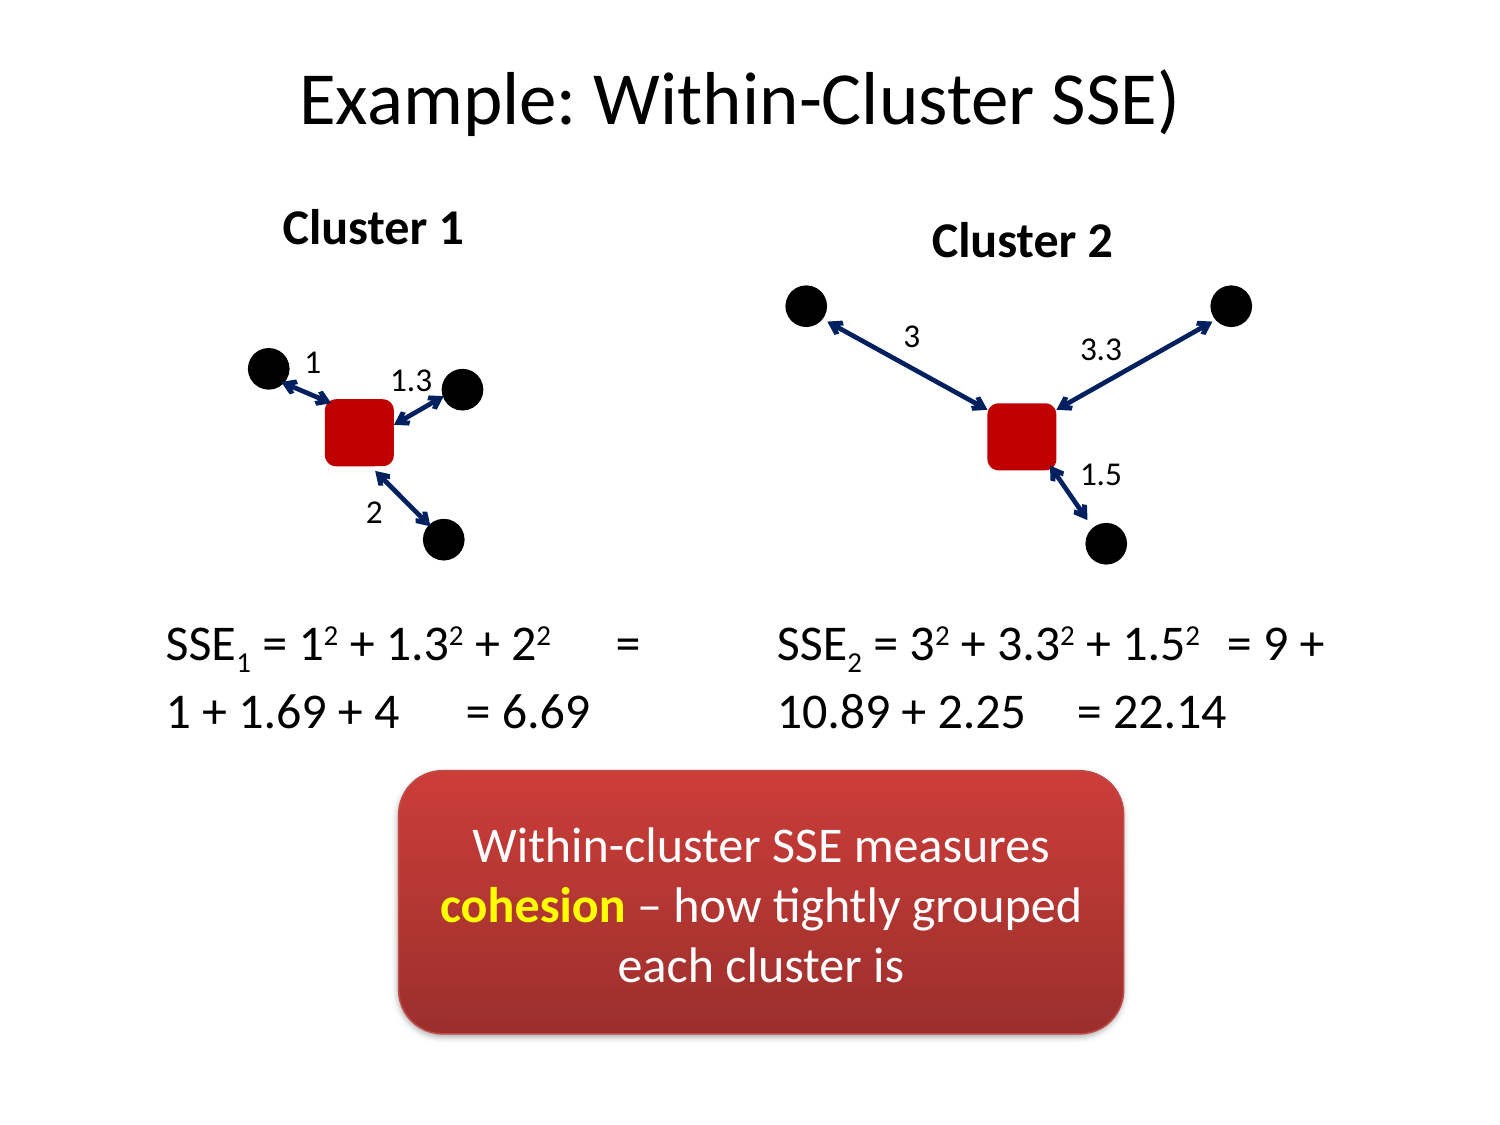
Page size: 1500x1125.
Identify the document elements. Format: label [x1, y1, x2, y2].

title [65, 0, 1416, 189]
text_box [150, 603, 672, 746]
text_box [1210, 285, 1253, 328]
text_box [247, 332, 484, 469]
text_box [397, 769, 1125, 1035]
text_box [267, 187, 479, 263]
text_box [917, 199, 1129, 275]
text_box [351, 470, 465, 561]
text_box [1085, 522, 1128, 565]
text_box [762, 603, 1363, 746]
text_box [785, 285, 828, 328]
text_box [827, 306, 1213, 521]
